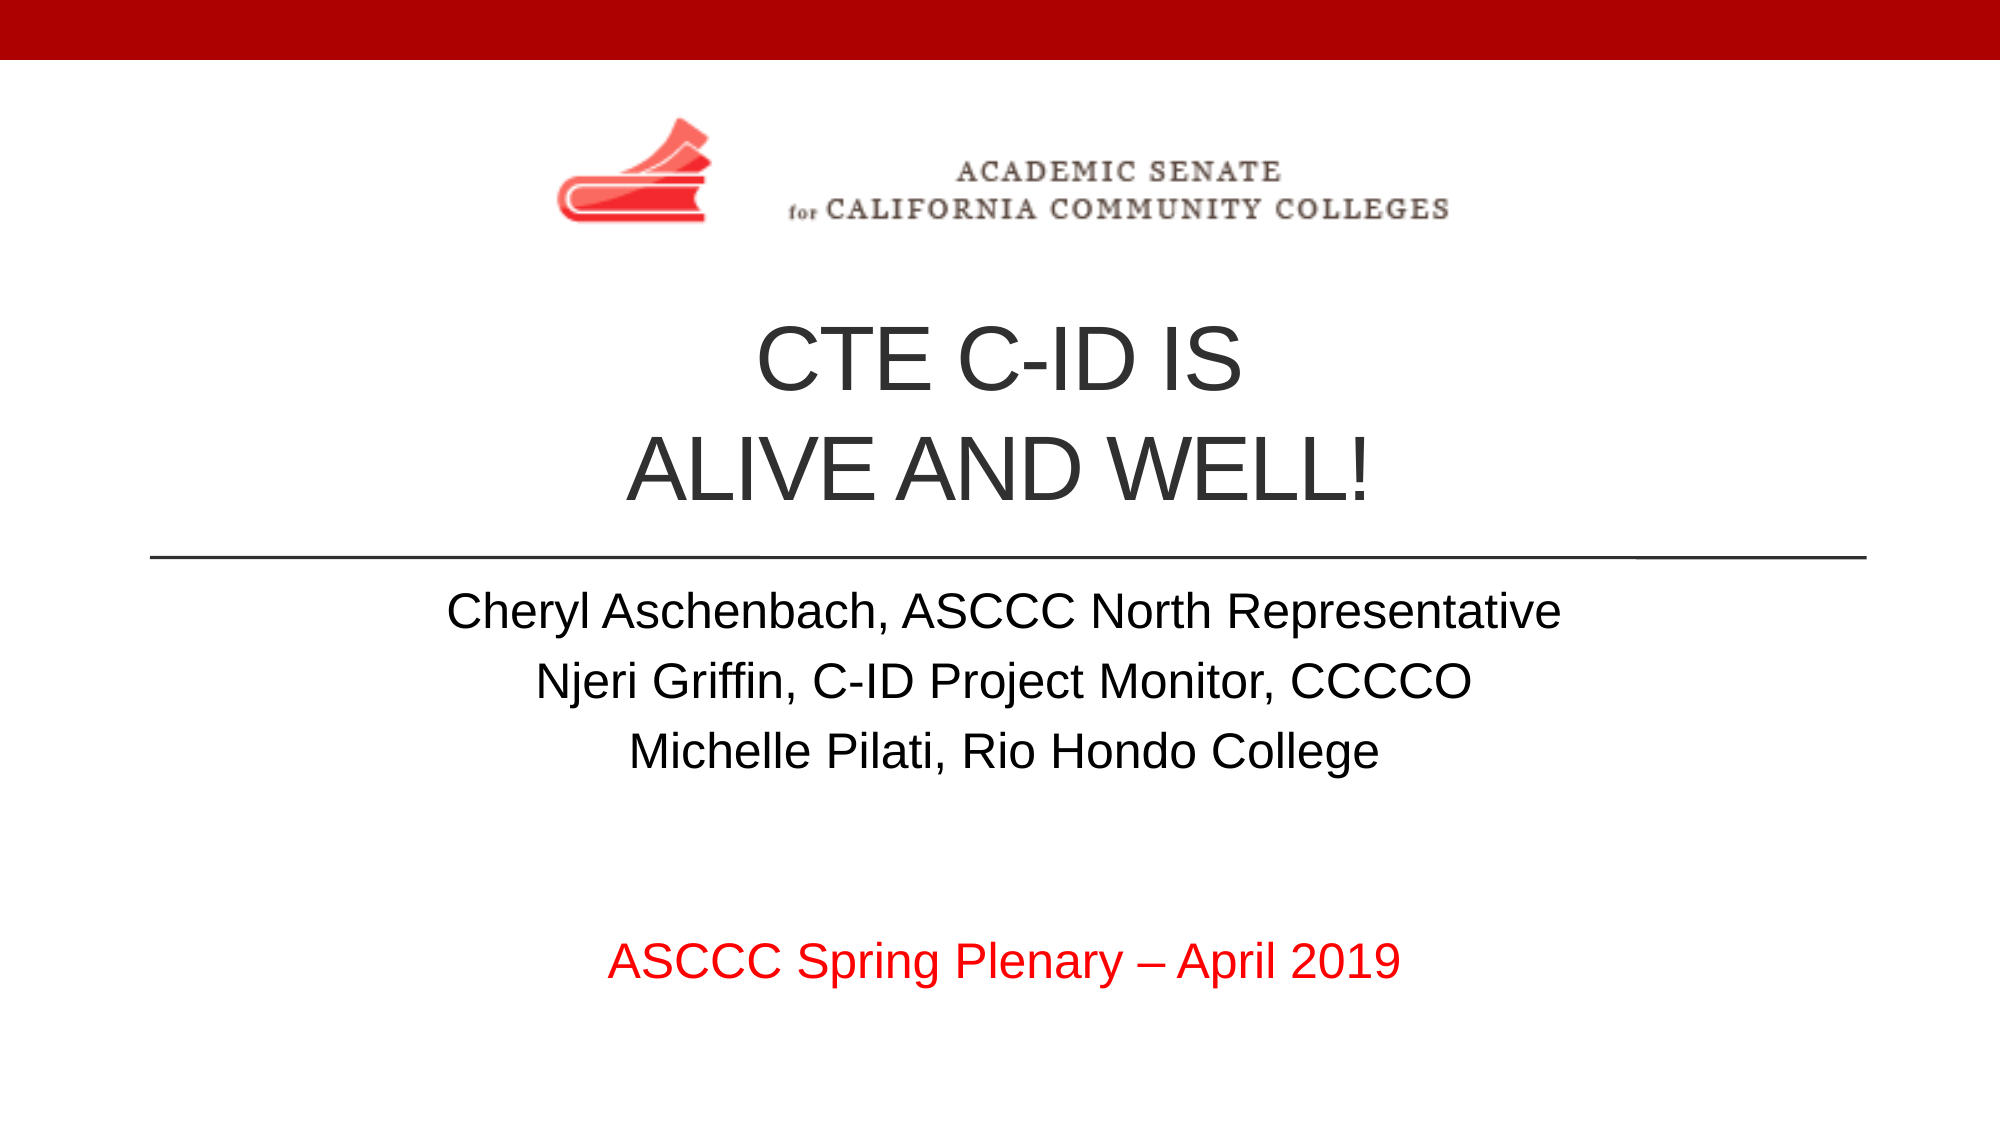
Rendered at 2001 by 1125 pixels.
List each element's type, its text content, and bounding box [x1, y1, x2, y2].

picture [543, 97, 1466, 272]
subtitle Cheryl Aschenbach, ASCCC North Representative Njeri Griffin, C-ID Project Monitor, CCCCO Michelle Pilati, Rio Hondo College ASCCC Spring Plenary – April 2019 [73, 571, 1936, 1087]
title CTE C-ID is Alive and well! [362, 97, 1638, 527]
